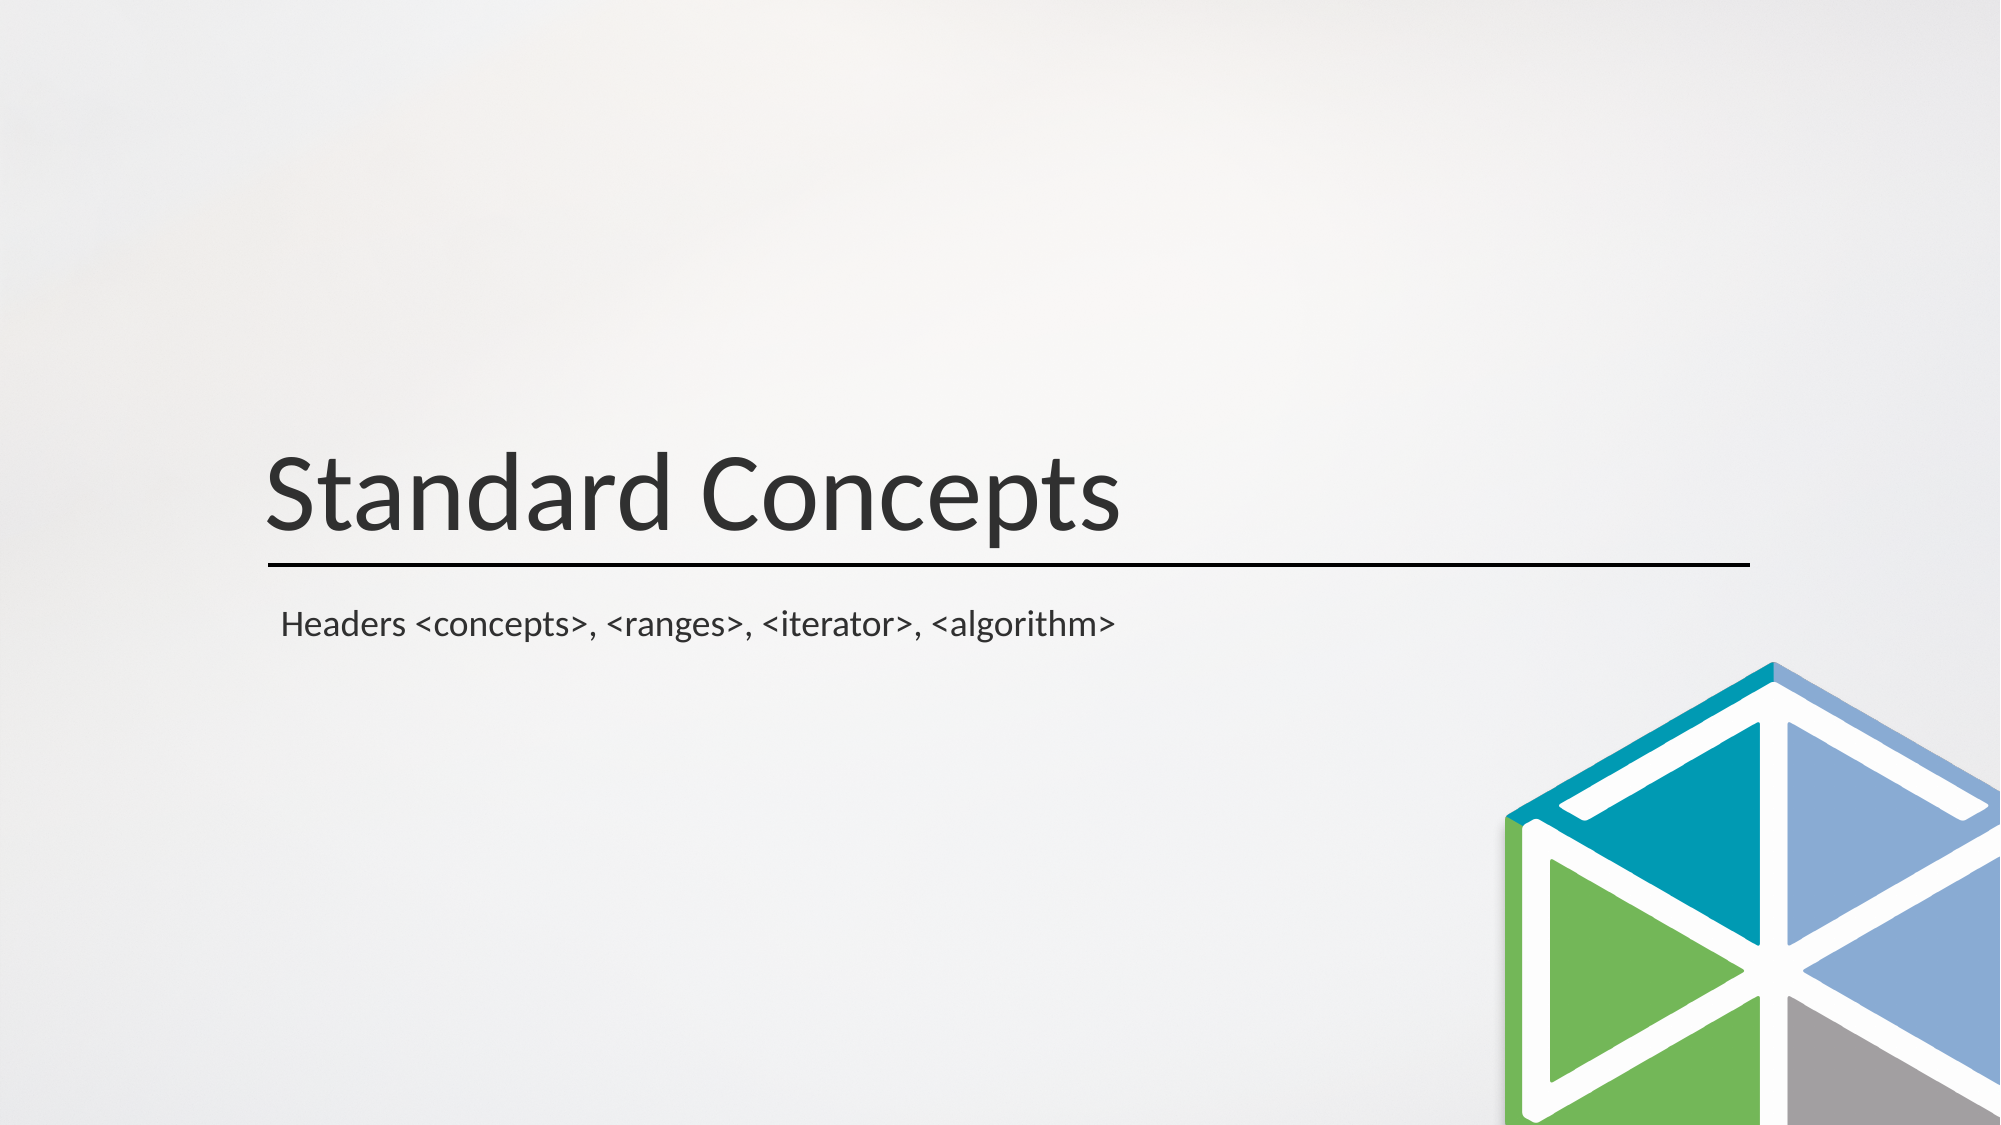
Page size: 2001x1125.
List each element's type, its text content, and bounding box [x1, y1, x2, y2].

subtitle Headers <concepts>, <ranges>, <iterator>, <algorithm> [249, 597, 1750, 653]
title Standard Concepts [249, 360, 1912, 563]
picture [1487, 656, 2000, 1125]
